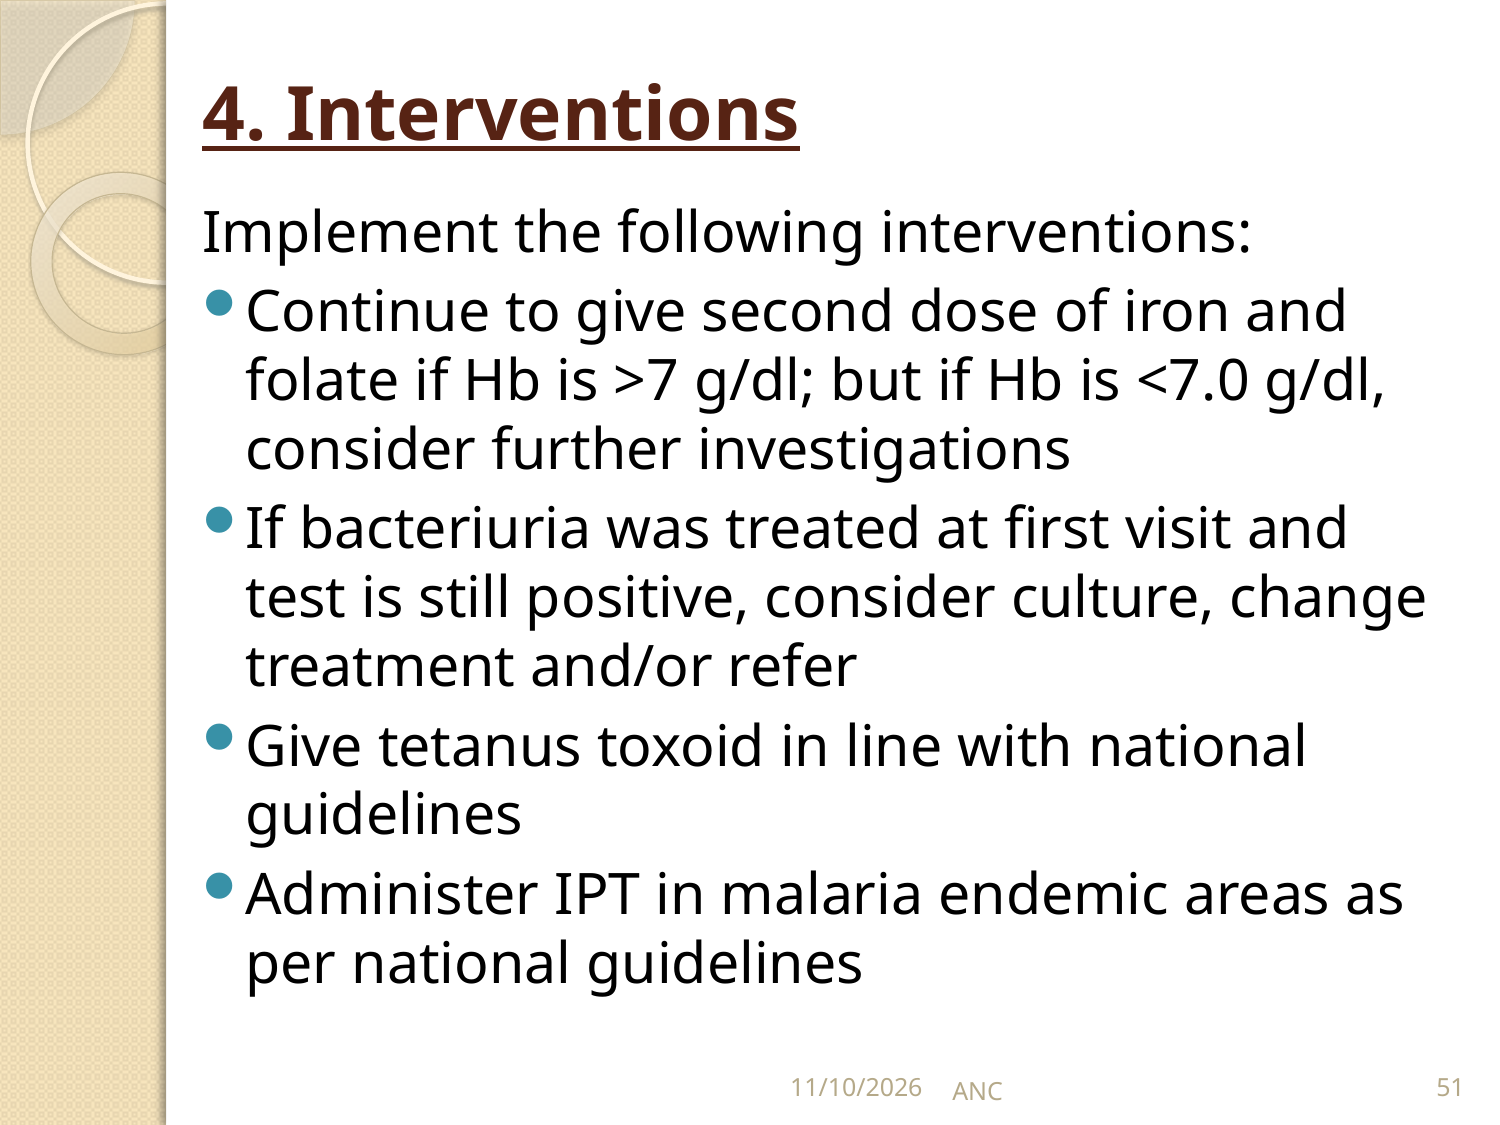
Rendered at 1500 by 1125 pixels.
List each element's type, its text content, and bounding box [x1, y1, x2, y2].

footer ANC [937, 1034, 1413, 1113]
slide_number 51 [1413, 1034, 1488, 1113]
list Implement the following interventions: Continue to give second dose of iron and folate if Hb is >7 g/dl; but if Hb is <7.0 g/dl, consider further investigations If bacteriuria was treated at first visit and test is still positive, consider culture, change treatment and/or refer Give tetanus toxoid in line with national guidelines Administer IPT in malaria endemic areas as per national guidelines [174, 187, 1466, 1013]
title 4. Interventions [187, 45, 1466, 175]
slide_number 15-Nov-16 [587, 1034, 937, 1113]
